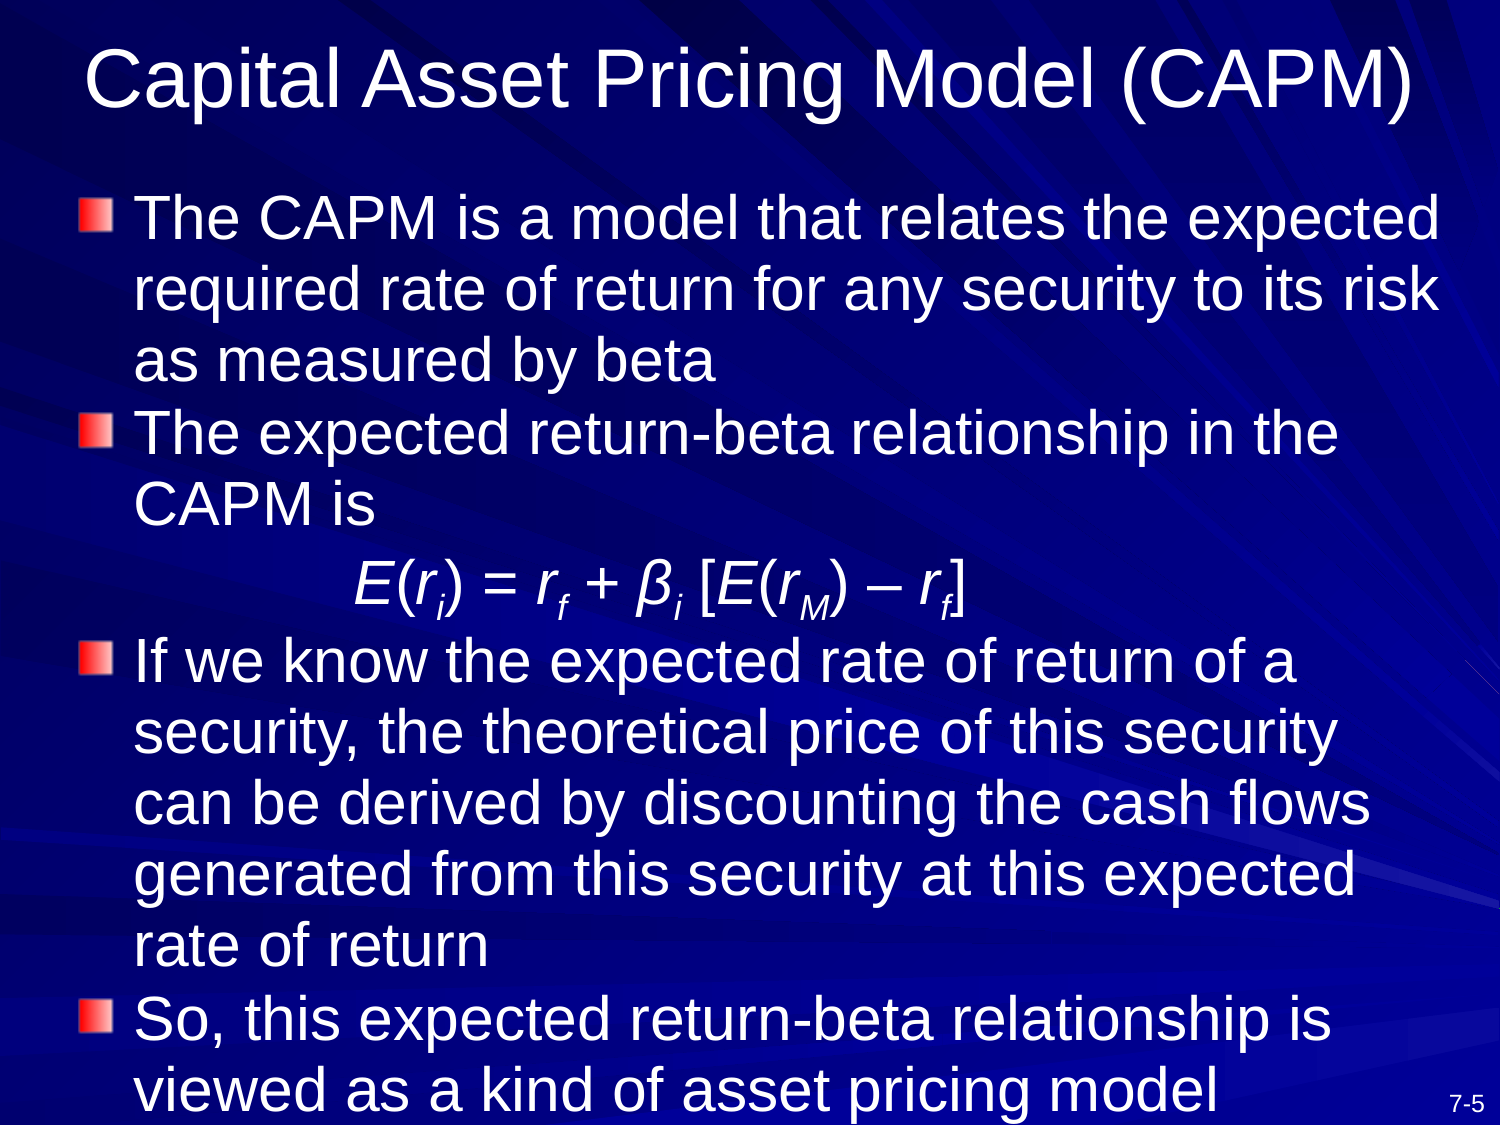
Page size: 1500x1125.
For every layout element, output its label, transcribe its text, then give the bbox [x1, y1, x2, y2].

picture [77, 639, 117, 679]
title Capital Asset Pricing Model (CAPM) [0, 18, 1500, 132]
picture [77, 997, 117, 1037]
picture [77, 196, 117, 236]
list The CAPM is a model that relates the expected required rate of return for any security to its risk as measured by beta The expected return-beta relationship in the CAPM is E(ri) = rf + βi [E(rM) – rf] If we know the expected rate of return of a security, the theoretical price of this security can be derived by discounting the cash flows generated from this security at this expected rate of return So, this expected return-beta relationship is viewed as a kind of asset pricing model [62, 174, 1463, 1076]
picture [77, 411, 117, 452]
